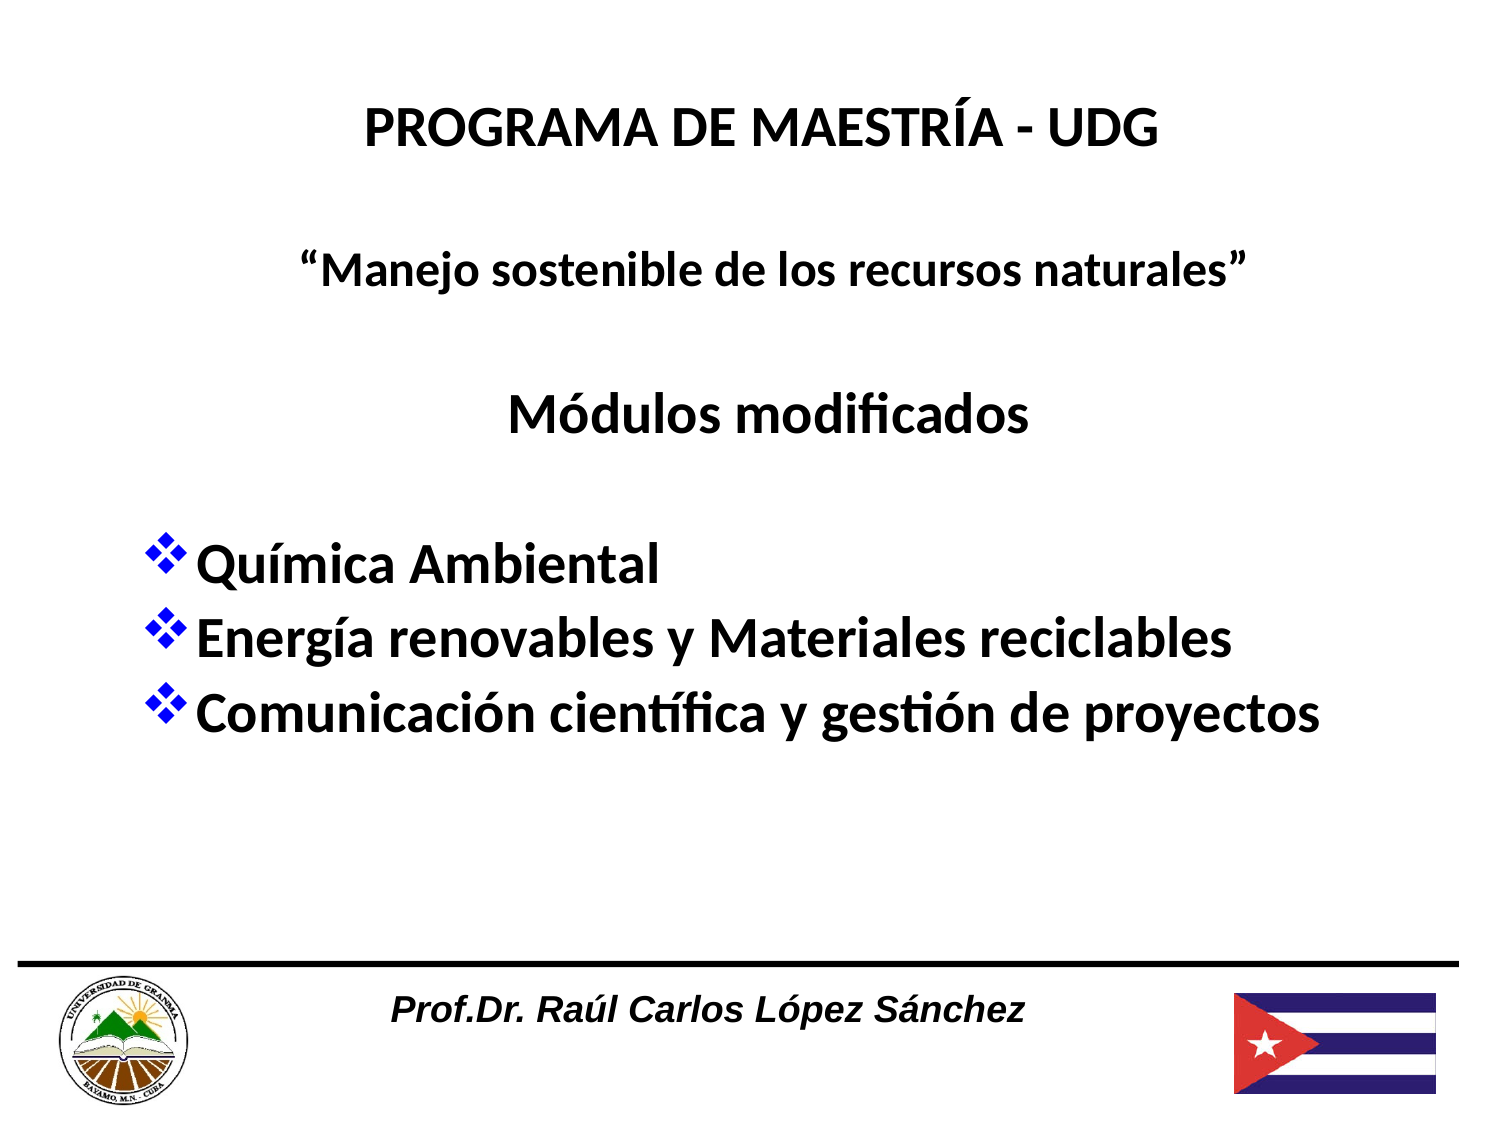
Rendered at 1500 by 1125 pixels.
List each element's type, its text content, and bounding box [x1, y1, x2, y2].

text_box PROGRAMA DE MAESTRÍA - UDG “Manejo sostenible de los recursos naturales” Módulos modificados Química Ambiental Energía renovables y Materiales reciclables Comunicación científica y gestión de proyectos [124, 26, 1413, 965]
text_box Prof.Dr. Raúl Carlos López Sánchez [206, 987, 1211, 1037]
picture [1233, 993, 1436, 1095]
picture [58, 975, 190, 1107]
